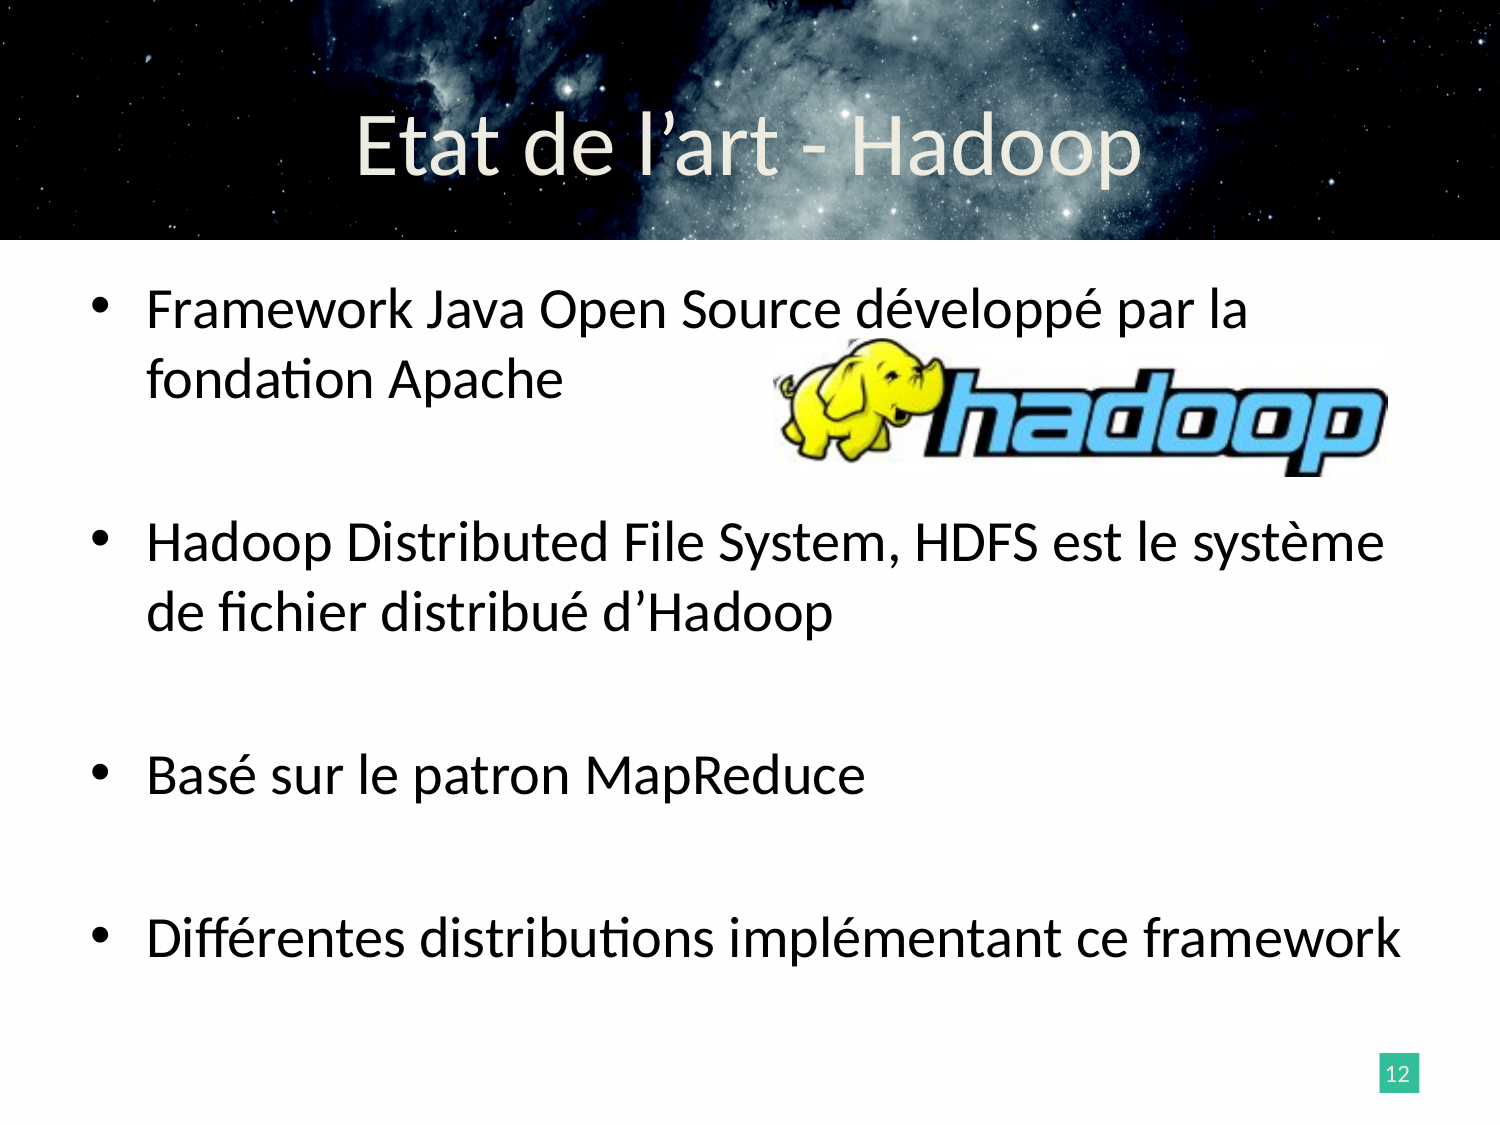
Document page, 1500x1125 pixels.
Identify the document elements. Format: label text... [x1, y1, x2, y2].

slide_number 12 [1074, 1042, 1425, 1103]
picture [0, 0, 1500, 1125]
title Etat de l’art - Hadoop [75, 45, 1425, 233]
list Framework Java Open Source développé par la fondation Apache Hadoop Distributed File System, HDFS est le système de fichier distribué d’Hadoop Basé sur le patron MapReduce Différentes distributions implémentant ce framework [75, 262, 1425, 1005]
